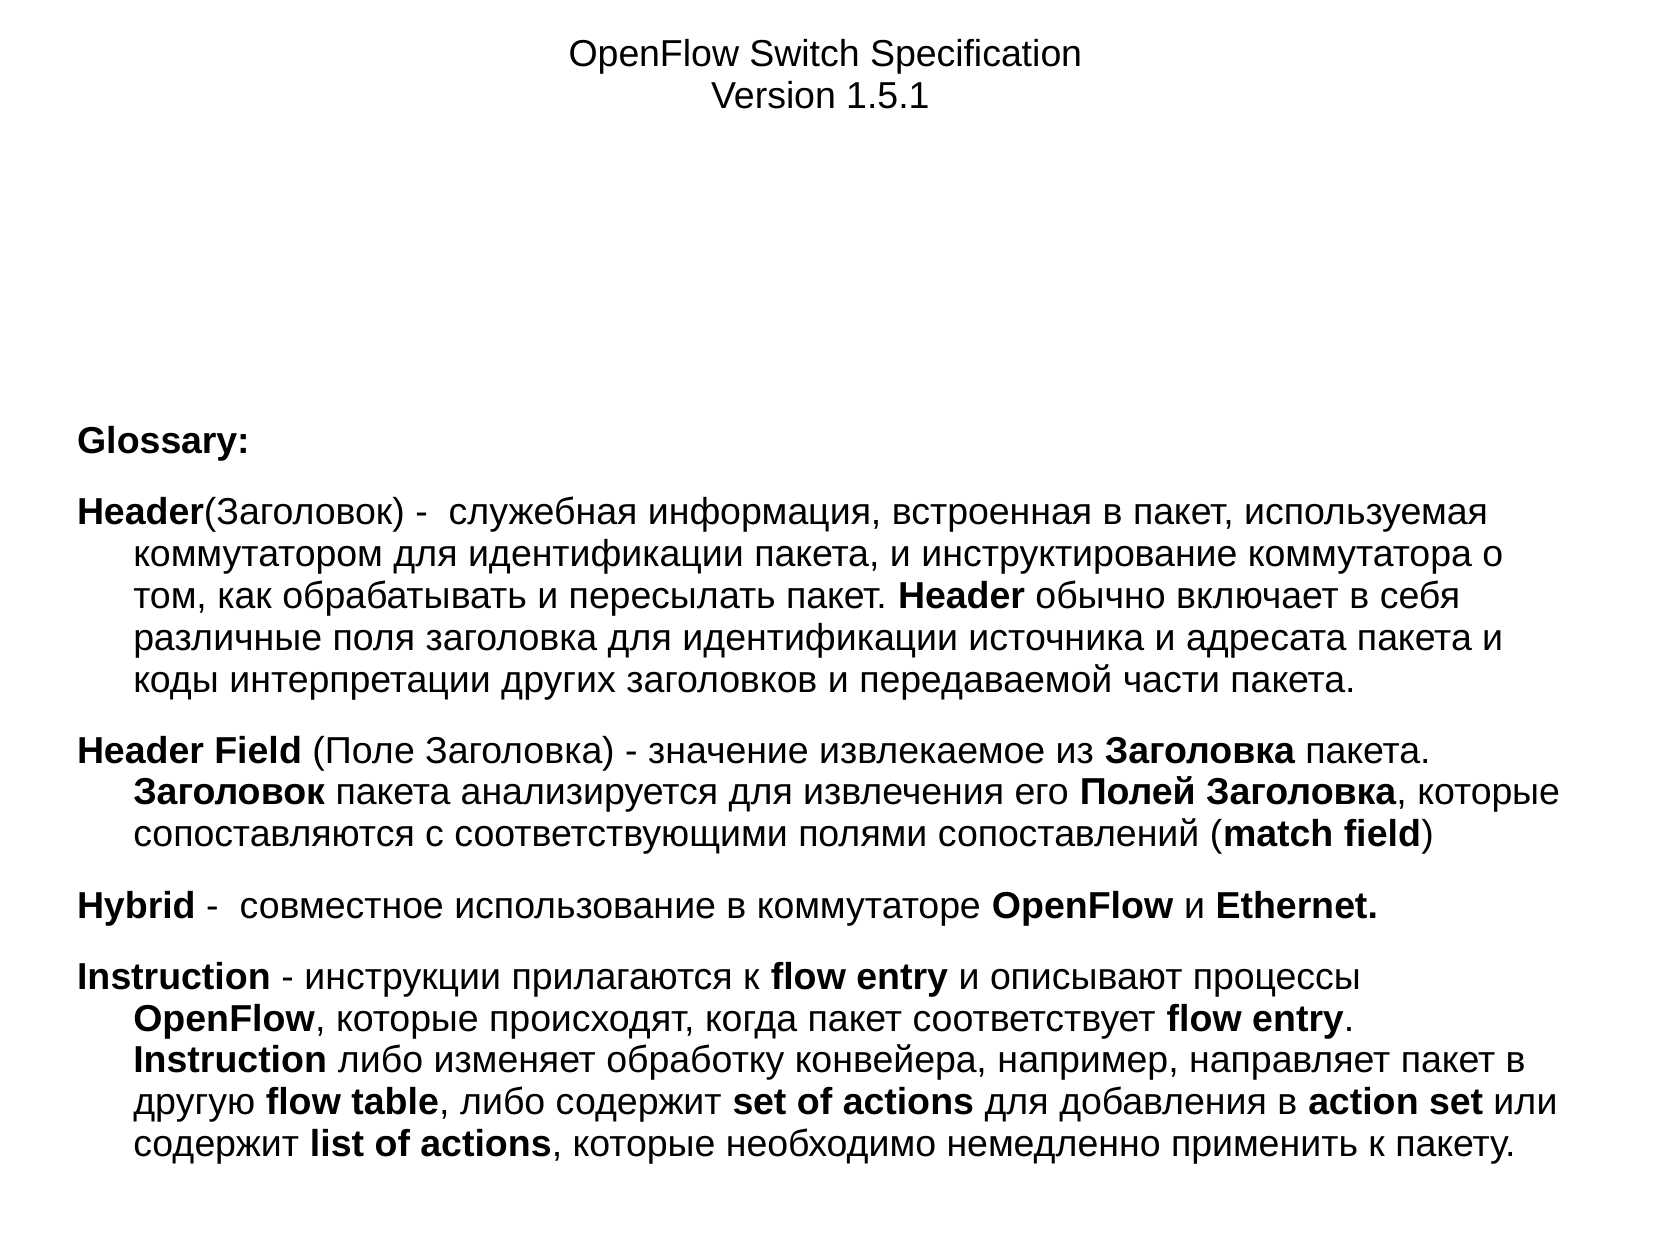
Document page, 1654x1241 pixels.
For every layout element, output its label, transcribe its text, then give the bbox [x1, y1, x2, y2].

list Glossary: Header(Заголовок) - служебная информация, встроенная в пакет, используемая коммутатором для идентификации пакета, и инструктирование коммутатора о том, как обрабатывать и пересылать пакет. Header обычно включает в себя различные поля заголовка для идентификации источника и адресата пакета и коды интерпретации других заголовков и передаваемой части пакета. Header Field (Поле Заголовка) - значение извлекаемое из Заголовка пакета. Заголовок пакета анализируется для извлечения его Полей Заголовка, которые сопоставляются с соответствующими полями сопоставлений (match field) Hybrid - совместное использование в коммутаторе OpenFlow и Ethernet. Instruction - инструкции прилагаются к flow entry и описывают процессы OpenFlow, которые происходят, когда пакет соответствует flow entry. Instruction либо изменяет обработку конвейера, например, направляет пакет в другую flow table, либо содержит set of actions для добавления в action set или содержит list of actions, которые необходимо немедленно применить к пакету. [77, 415, 1564, 1221]
title OpenFlow Switch Specification Version 1.5.1 [82, 18, 1569, 132]
